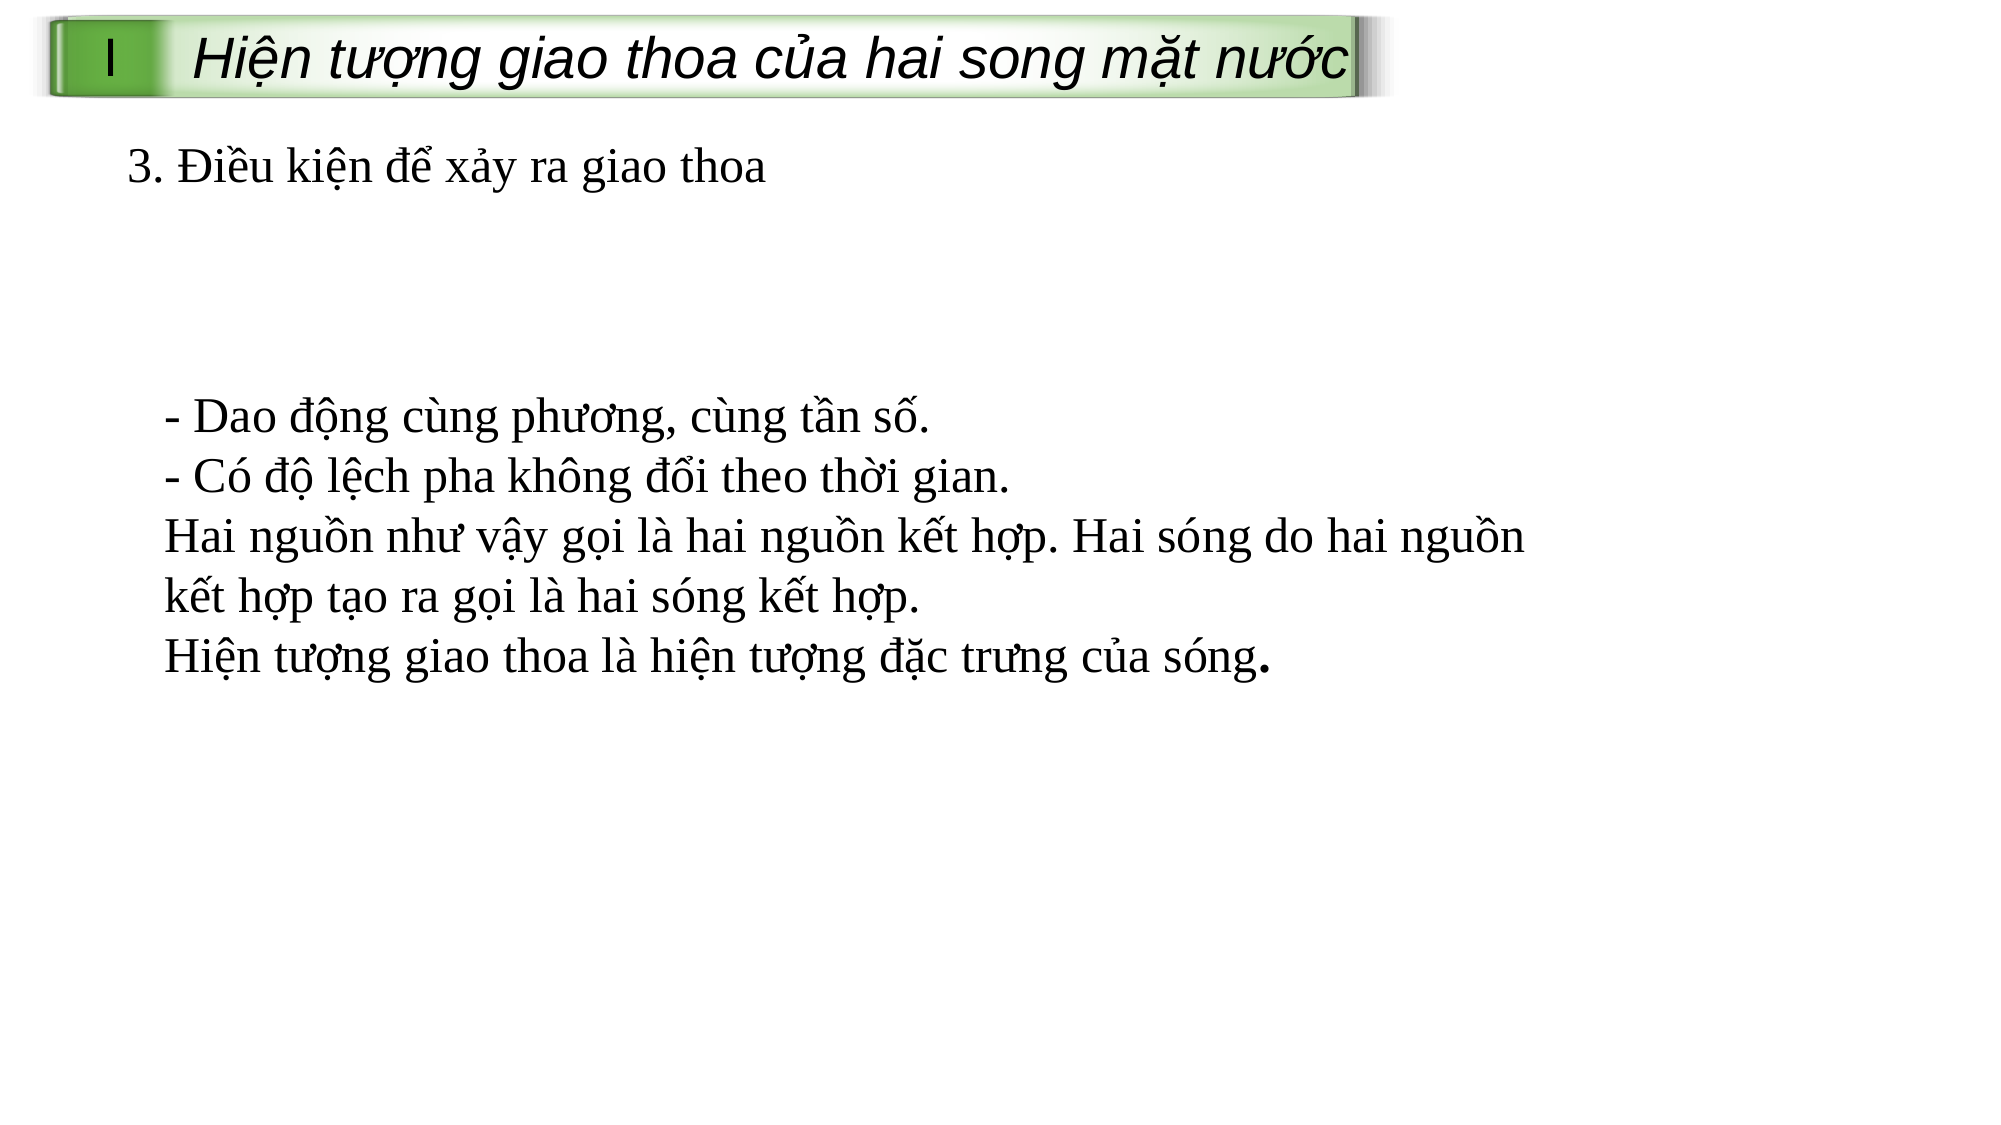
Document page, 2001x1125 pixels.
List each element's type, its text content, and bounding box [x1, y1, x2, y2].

text_box 3. Điều kiện để xảy ra giao thoa [112, 124, 1038, 200]
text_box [0, 10, 1399, 100]
text_box - Dao động cùng phương, cùng tần số. - Có độ lệch pha không đổi theo thời gian. Hai nguồn như vậy gọi là hai nguồn kết hợp. Hai sóng do hai nguồn kết hợp tạo ra gọi là hai sóng kết hợp. Hiện tượng giao thoa là hiện tượng đặc trưng của sóng. [150, 374, 1600, 690]
